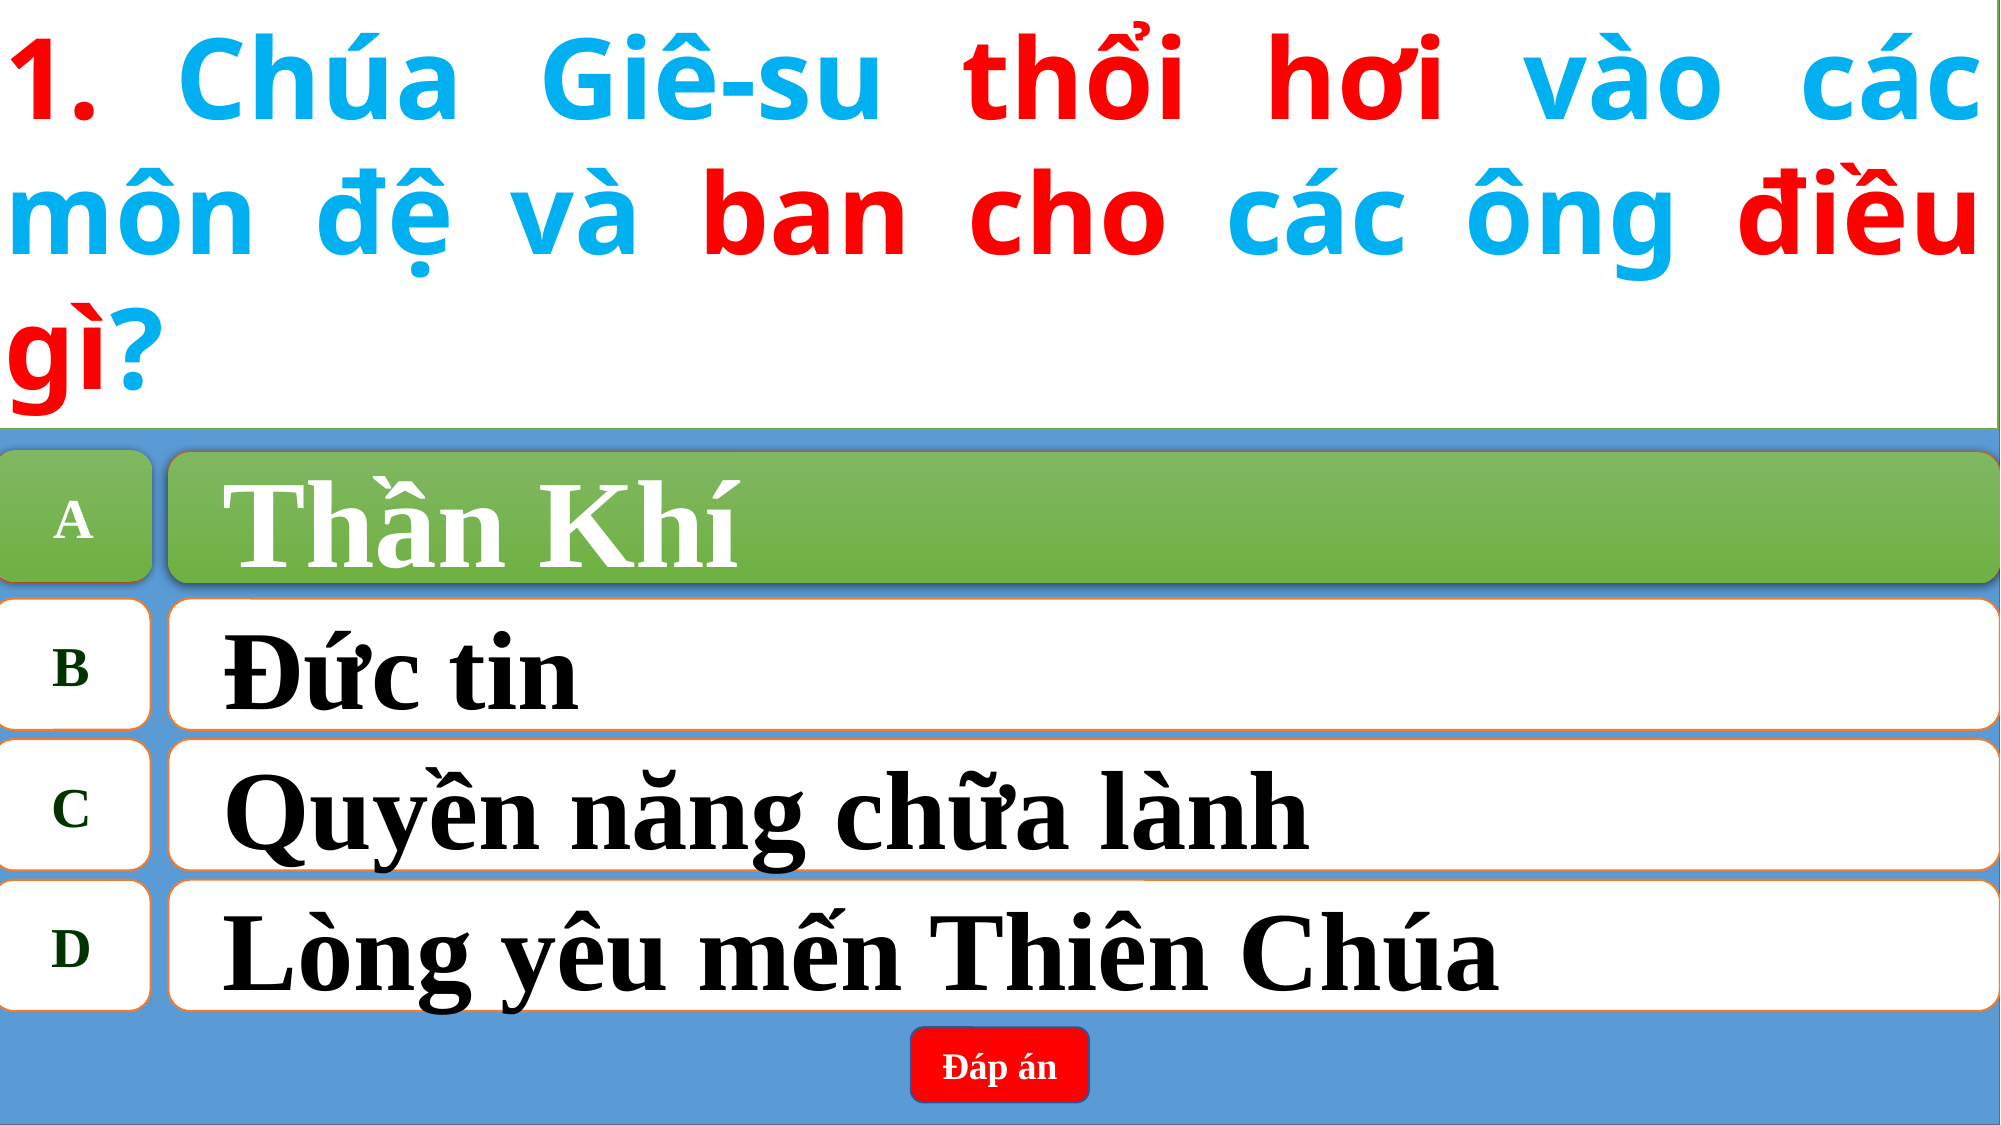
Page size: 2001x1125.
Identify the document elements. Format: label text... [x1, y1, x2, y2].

text_box [0, 0, 2000, 449]
text_box 1. Chúa Giê-su thổi hơi vào các môn đệ và ban cho các ông điều gì? [0, 0, 1999, 430]
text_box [0, 598, 2000, 730]
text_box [0, 879, 2000, 1011]
text_box [0, 1011, 2000, 1125]
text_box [0, 739, 2000, 871]
text_box [0, 584, 2000, 598]
text_box [0, 730, 2000, 739]
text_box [0, 449, 2000, 584]
text_box Đáp án [909, 1026, 1091, 1104]
text_box [0, 871, 2000, 879]
